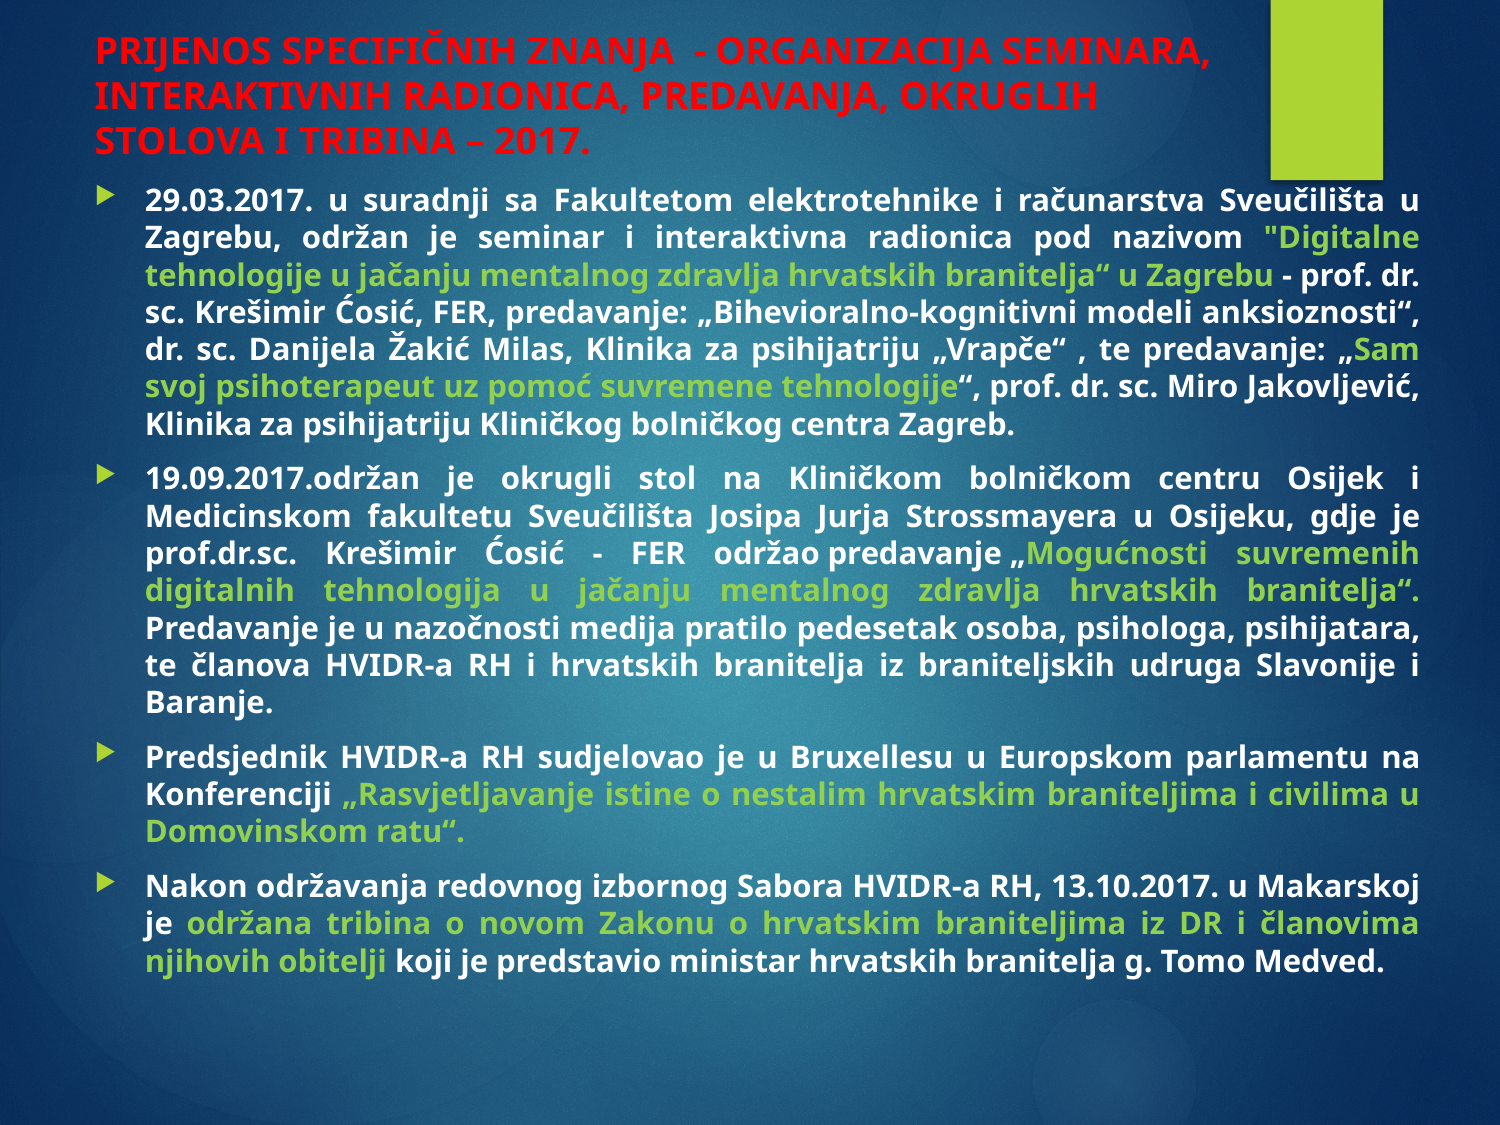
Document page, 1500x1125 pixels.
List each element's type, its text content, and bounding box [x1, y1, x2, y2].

title PRIJENOS SPECIFIČNIH ZNANJA - ORGANIZACIJA SEMINARA, INTERAKTIVNIH RADIONICA, PREDAVANJA, OKRUGLIH STOLOVA I TRIBINA – 2017. [79, 19, 1237, 172]
list 29.03.2017. u suradnji sa Fakultetom elektrotehnike i računarstva Sveučilišta u Zagrebu, održan je seminar i interaktivna radionica pod nazivom "Digitalne tehnologije u jačanju mentalnog zdravlja hrvatskih branitelja“ u Zagrebu - prof. dr. sc. Krešimir Ćosić, FER, predavanje: „Bihevioralno-kognitivni modeli anksioznosti“, dr. sc. Danijela Žakić Milas, Klinika za psihijatriju „Vrapče“ , te predavanje: „Sam svoj psihoterapeut uz pomoć suvremene tehnologije“, prof. dr. sc. Miro Jakovljević, Klinika za psihijatriju Kliničkog bolničkog centra Zagreb. 19.09.2017.održan je okrugli stol na Kliničkom bolničkom centru Osijek i Medicinskom fakultetu Sveučilišta Josipa Jurja Strossmayera u Osijeku, gdje je prof.dr.sc. Krešimir Ćosić - FER održao predavanje „Mogućnosti suvremenih digitalnih tehnologija u jačanju mentalnog zdravlja hrvatskih branitelja“. Predavanje je u nazočnosti medija pratilo pedesetak osoba, psihologa, psihijatara, te članova HVIDR-a RH i hrvatskih branitelja iz braniteljskih udruga Slavonije i Baranje. Predsjednik HVIDR-a RH sudjelovao je u Bruxellesu u Europskom parlamentu na Konferenciji „Rasvjetljavanje istine o nestalim hrvatskim braniteljima i civilima u Domovinskom ratu“. Nakon održavanja redovnog izbornog Sabora HVIDR-a RH, 13.10.2017. u Makarskoj je održana tribina o novom Zakonu o hrvatskim braniteljima iz DR i članovima njihovih obitelji koji je predstavio ministar hrvatskih branitelja g. Tomo Medved. [79, 172, 1436, 1025]
